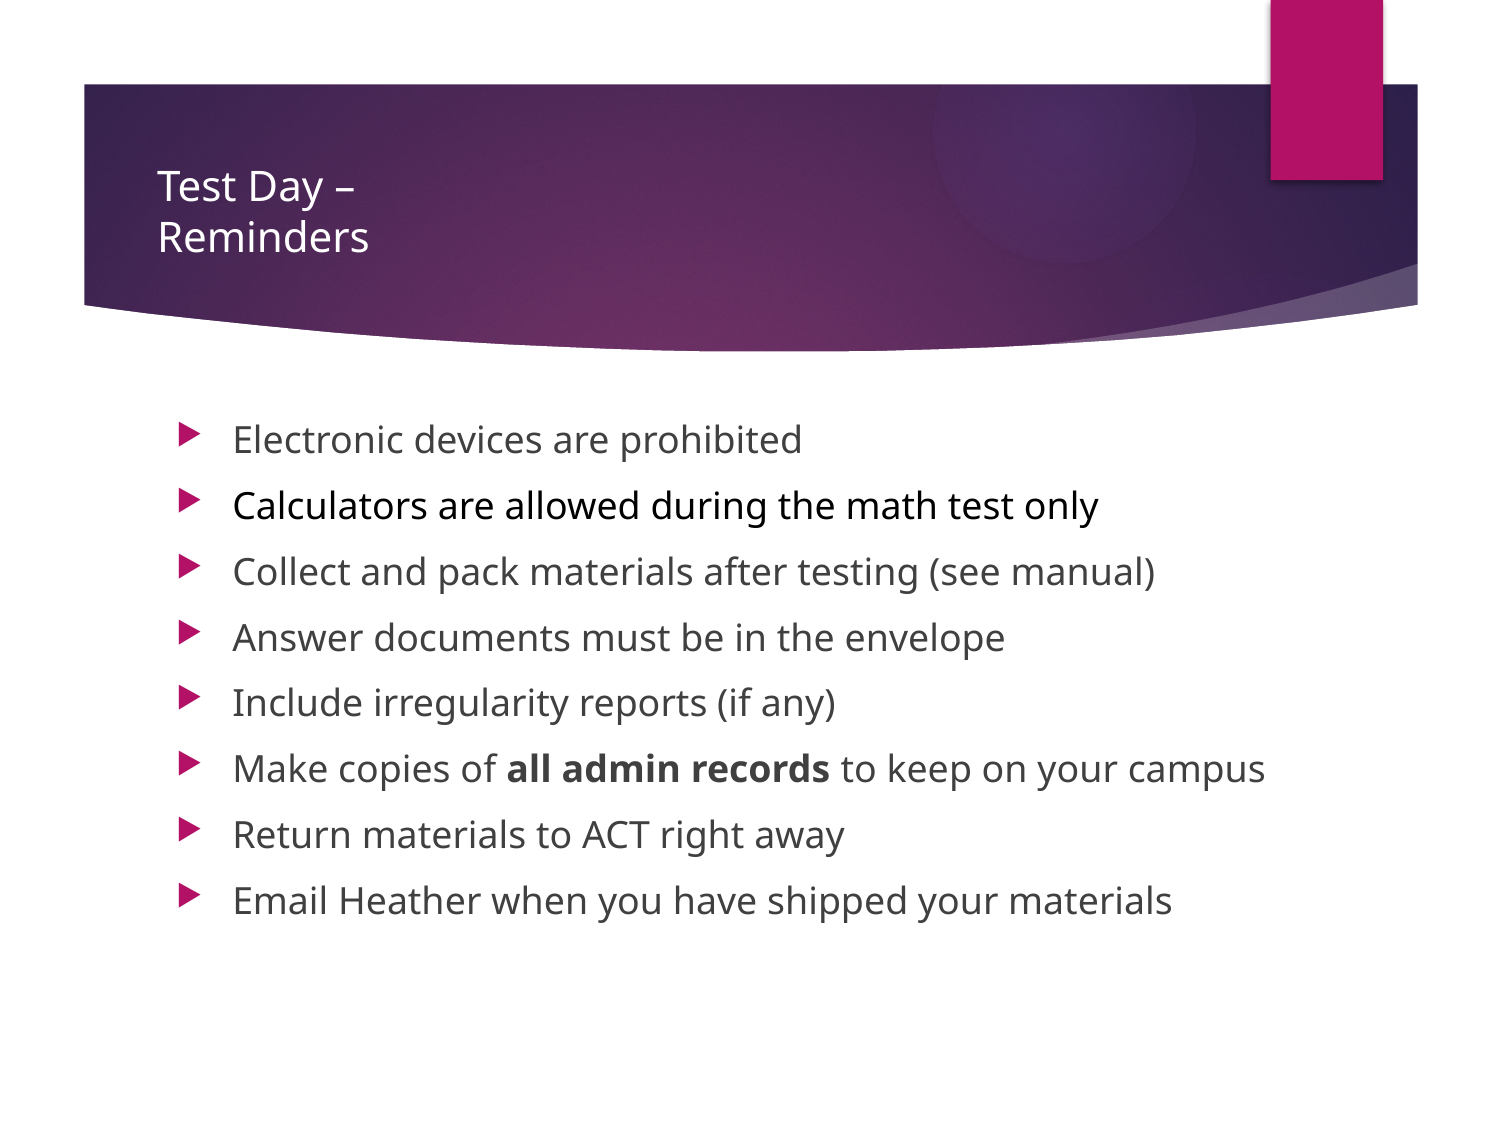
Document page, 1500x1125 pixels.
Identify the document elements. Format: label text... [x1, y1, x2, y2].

list Electronic devices are prohibited Calculators are allowed during the math test only Collect and pack materials after testing (see manual) Answer documents must be in the envelope Include irregularity reports (if any) Make copies of all admin records to keep on your campus Return materials to ACT right away Email Heather when you have shipped your materials [160, 408, 1411, 1052]
title Test Day – Reminders [142, 152, 1183, 269]
